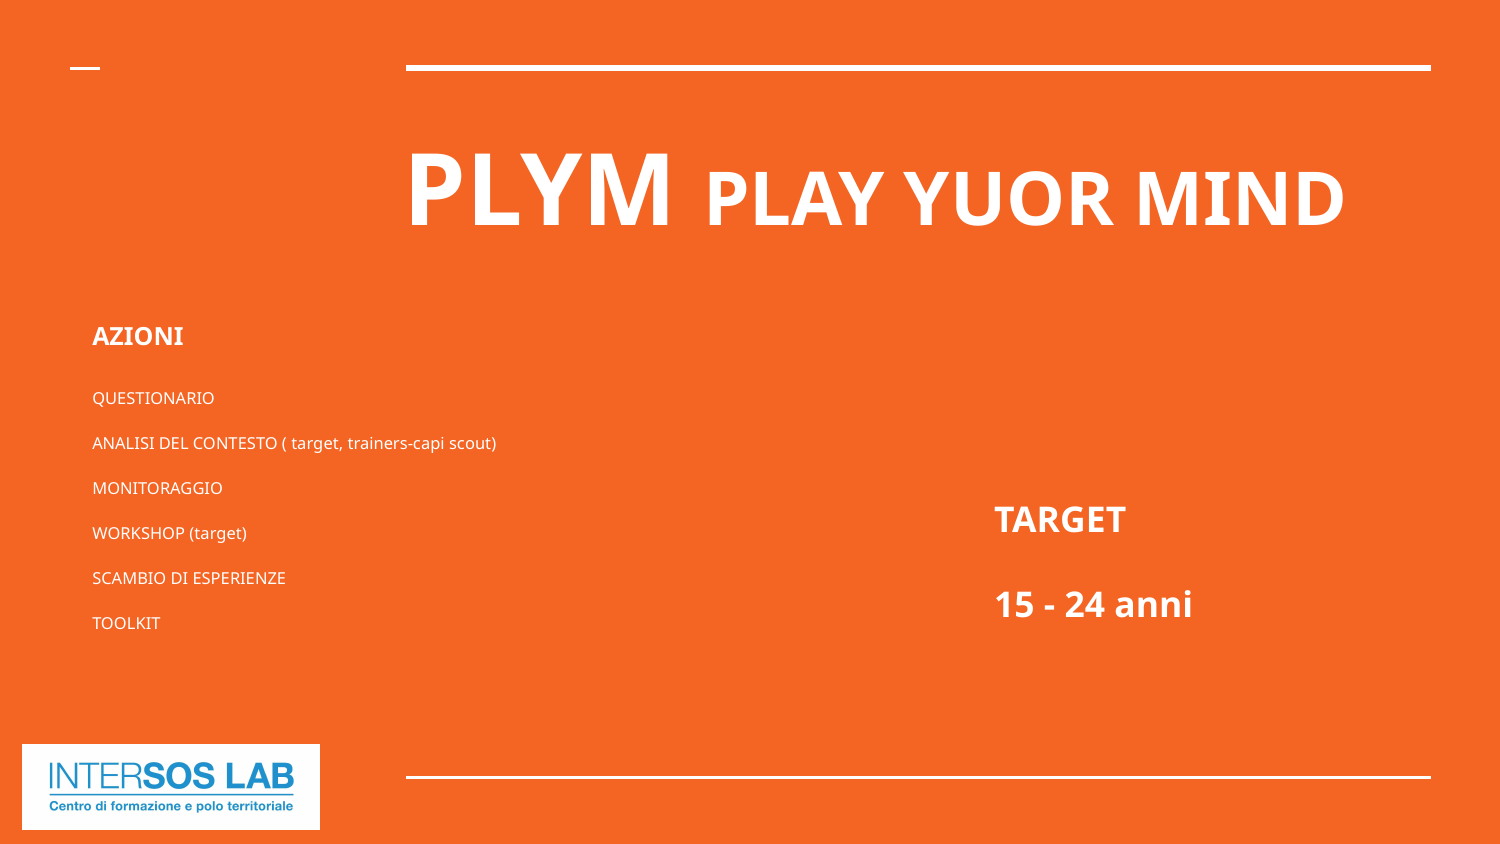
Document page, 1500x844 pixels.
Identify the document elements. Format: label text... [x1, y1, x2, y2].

title PLYM PLAY YUOR MIND [389, 103, 1428, 422]
subtitle AZIONI QUESTIONARIO ANALISI DEL CONTESTO ( target, trainers-capi scout) MONITORAGGIO WORKSHOP (target) SCAMBIO DI ESPERIENZE TOOLKIT [77, 304, 767, 655]
picture [22, 744, 320, 830]
text_box TARGET 15 - 24 anni [979, 481, 1335, 640]
